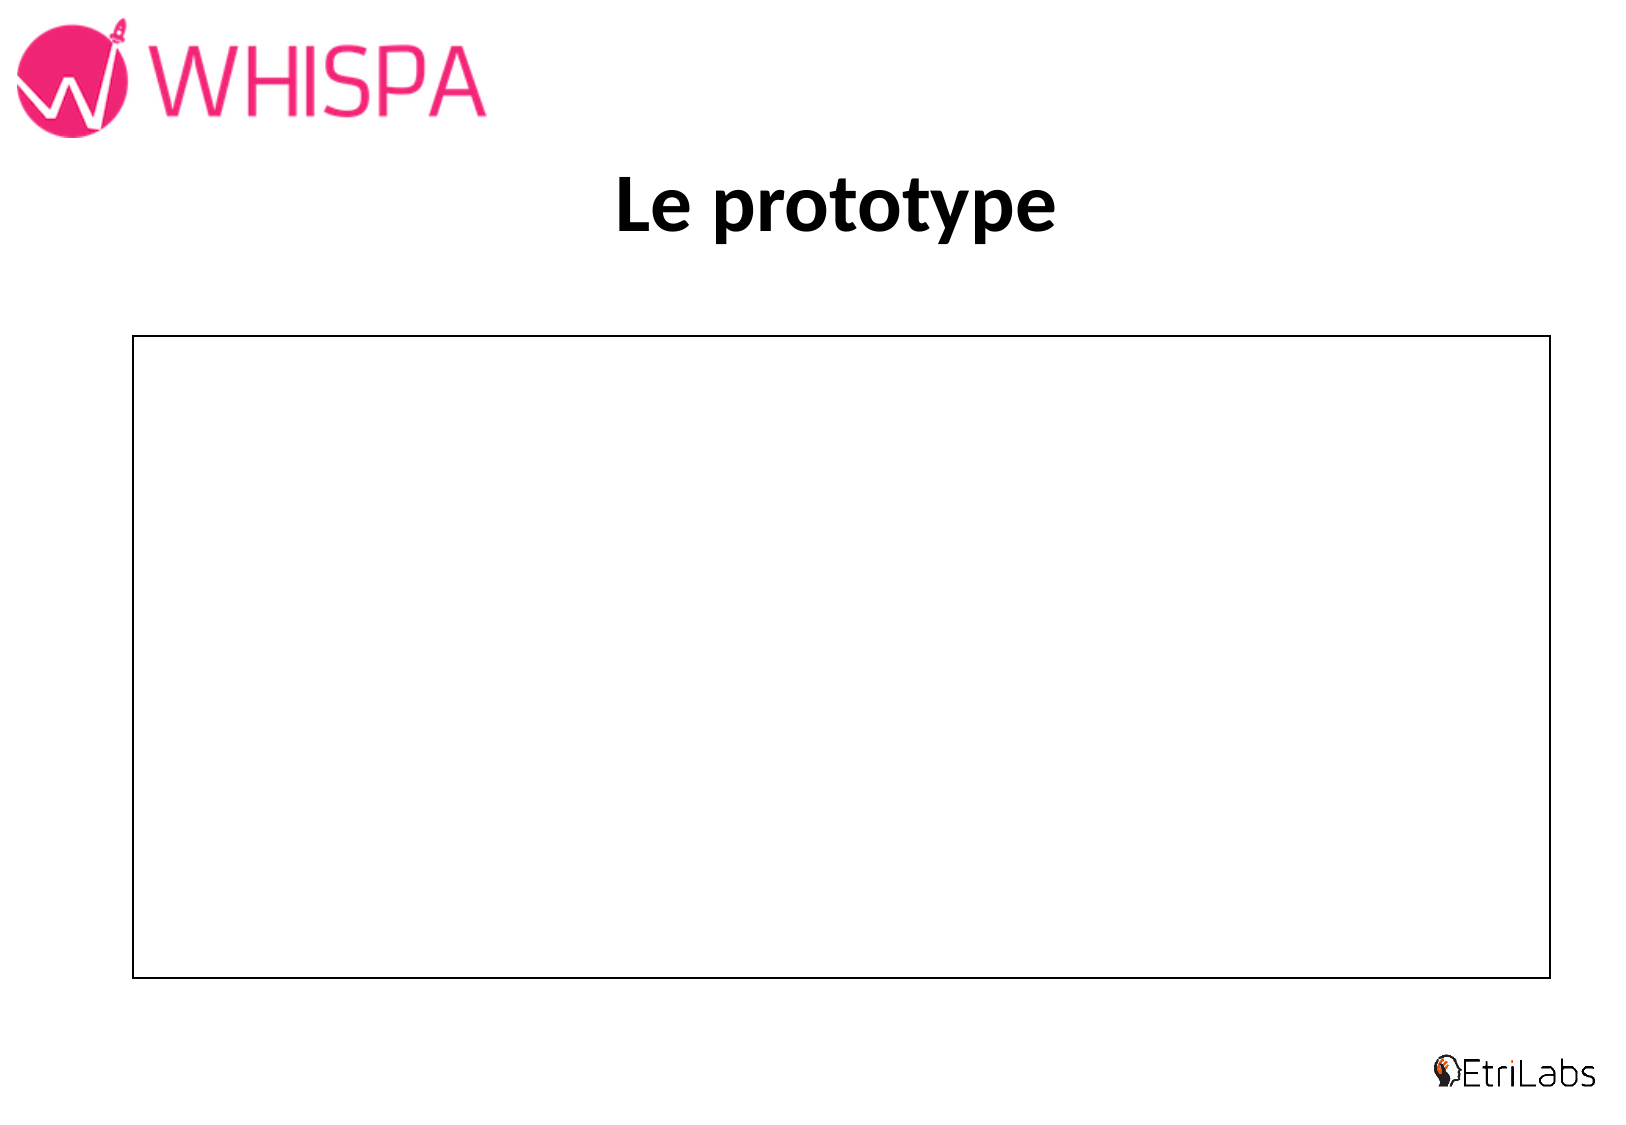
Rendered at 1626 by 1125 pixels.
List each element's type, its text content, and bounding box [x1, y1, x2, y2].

picture [17, 18, 487, 138]
text_box [132, 335, 1551, 979]
text_box Le prototype [99, 140, 1575, 556]
picture [1417, 1045, 1610, 1103]
